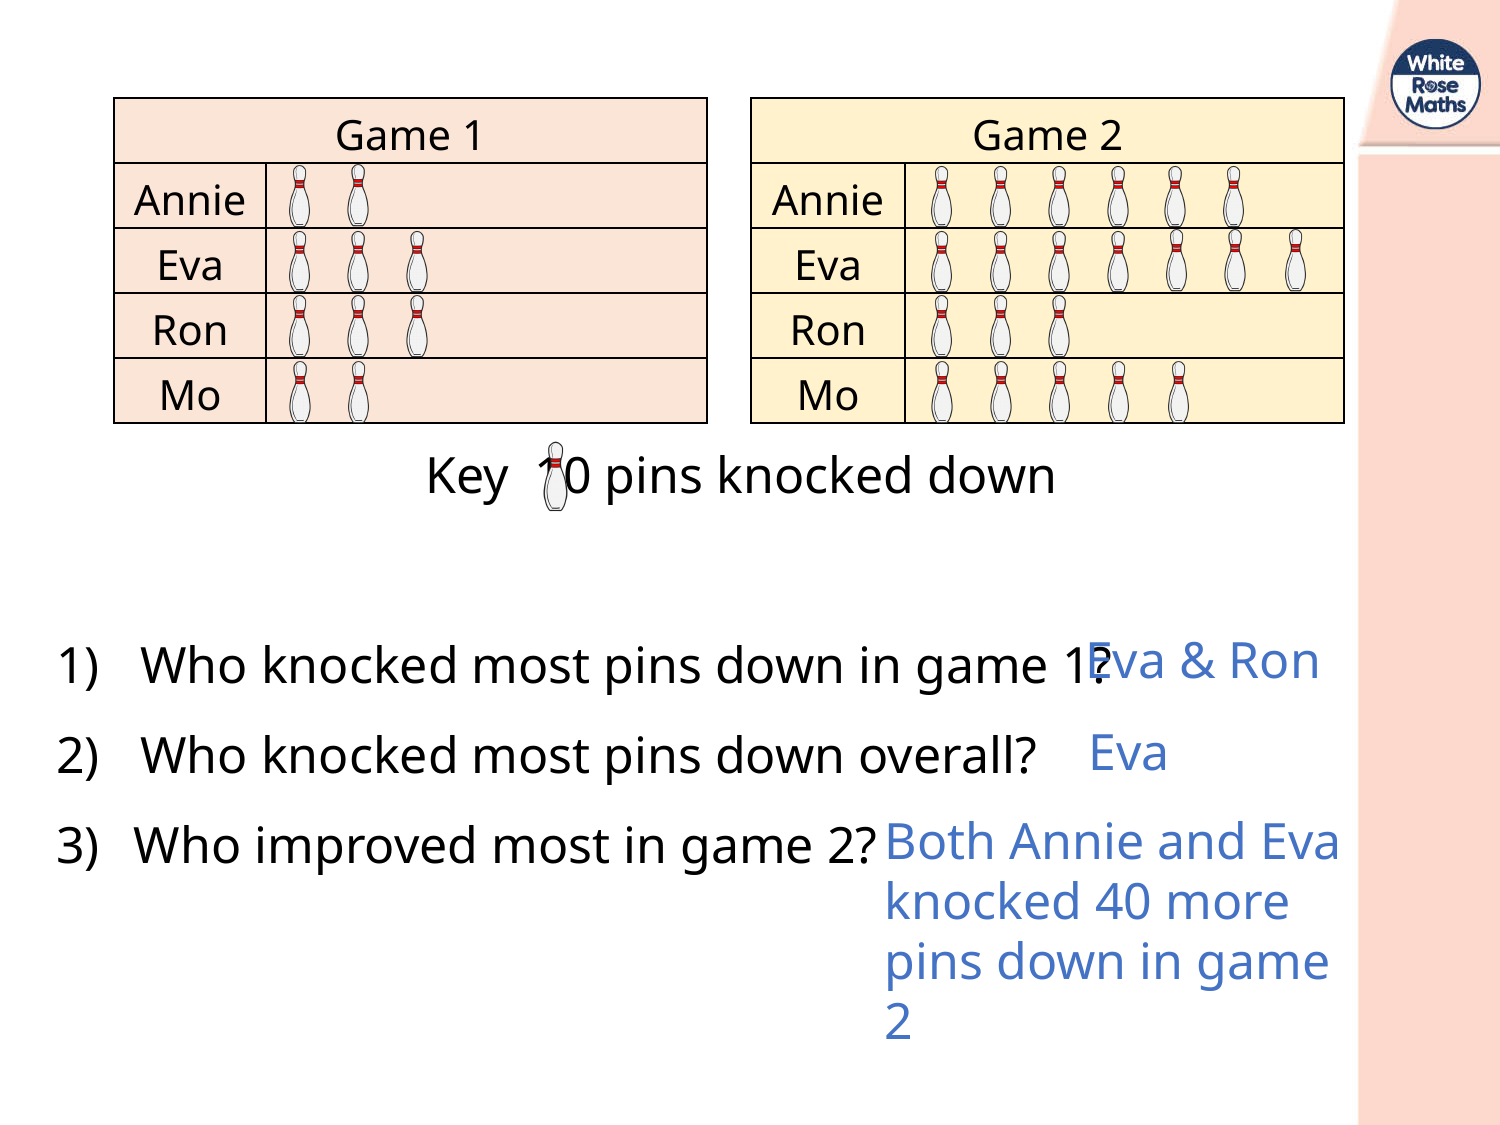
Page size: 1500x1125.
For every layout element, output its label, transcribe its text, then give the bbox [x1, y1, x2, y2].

text_box Eva & Ron [1070, 620, 1336, 696]
text_box Eva [1073, 713, 1185, 789]
table_cell [1324, 229, 1343, 292]
table_cell [906, 164, 913, 227]
table_cell Annie [752, 164, 904, 227]
picture [0, 0, 1500, 1125]
table_cell Ron [115, 294, 265, 357]
table_cell Mo [752, 359, 904, 422]
table_cell [906, 294, 913, 357]
table_cell [906, 229, 913, 292]
table_cell Annie [115, 164, 265, 227]
text_box Both Annie and Eva knocked 40 more pins down in game 2 [870, 802, 1373, 1057]
table_header Game 2 [752, 99, 1343, 162]
table_cell [267, 359, 271, 422]
text_box Who knocked most pins down in game 1? Who knocked most pins down overall? 3) Who improved most in game 2? [41, 596, 1344, 882]
table_cell [387, 359, 706, 422]
table_cell [446, 294, 706, 357]
table_cell [267, 229, 271, 292]
table_cell [906, 359, 913, 422]
table_cell [1088, 294, 1343, 357]
table_cell [1262, 164, 1343, 227]
table_cell [267, 294, 271, 357]
table_cell [446, 229, 706, 292]
table_cell [267, 164, 271, 227]
table_cell [1207, 359, 1343, 422]
table_cell Ron [752, 294, 904, 357]
table_cell Mo [115, 359, 265, 422]
table_header Game 1 [115, 99, 706, 162]
table_cell Eva [752, 229, 904, 292]
table_cell [387, 164, 706, 227]
table_cell Eva [115, 229, 265, 292]
